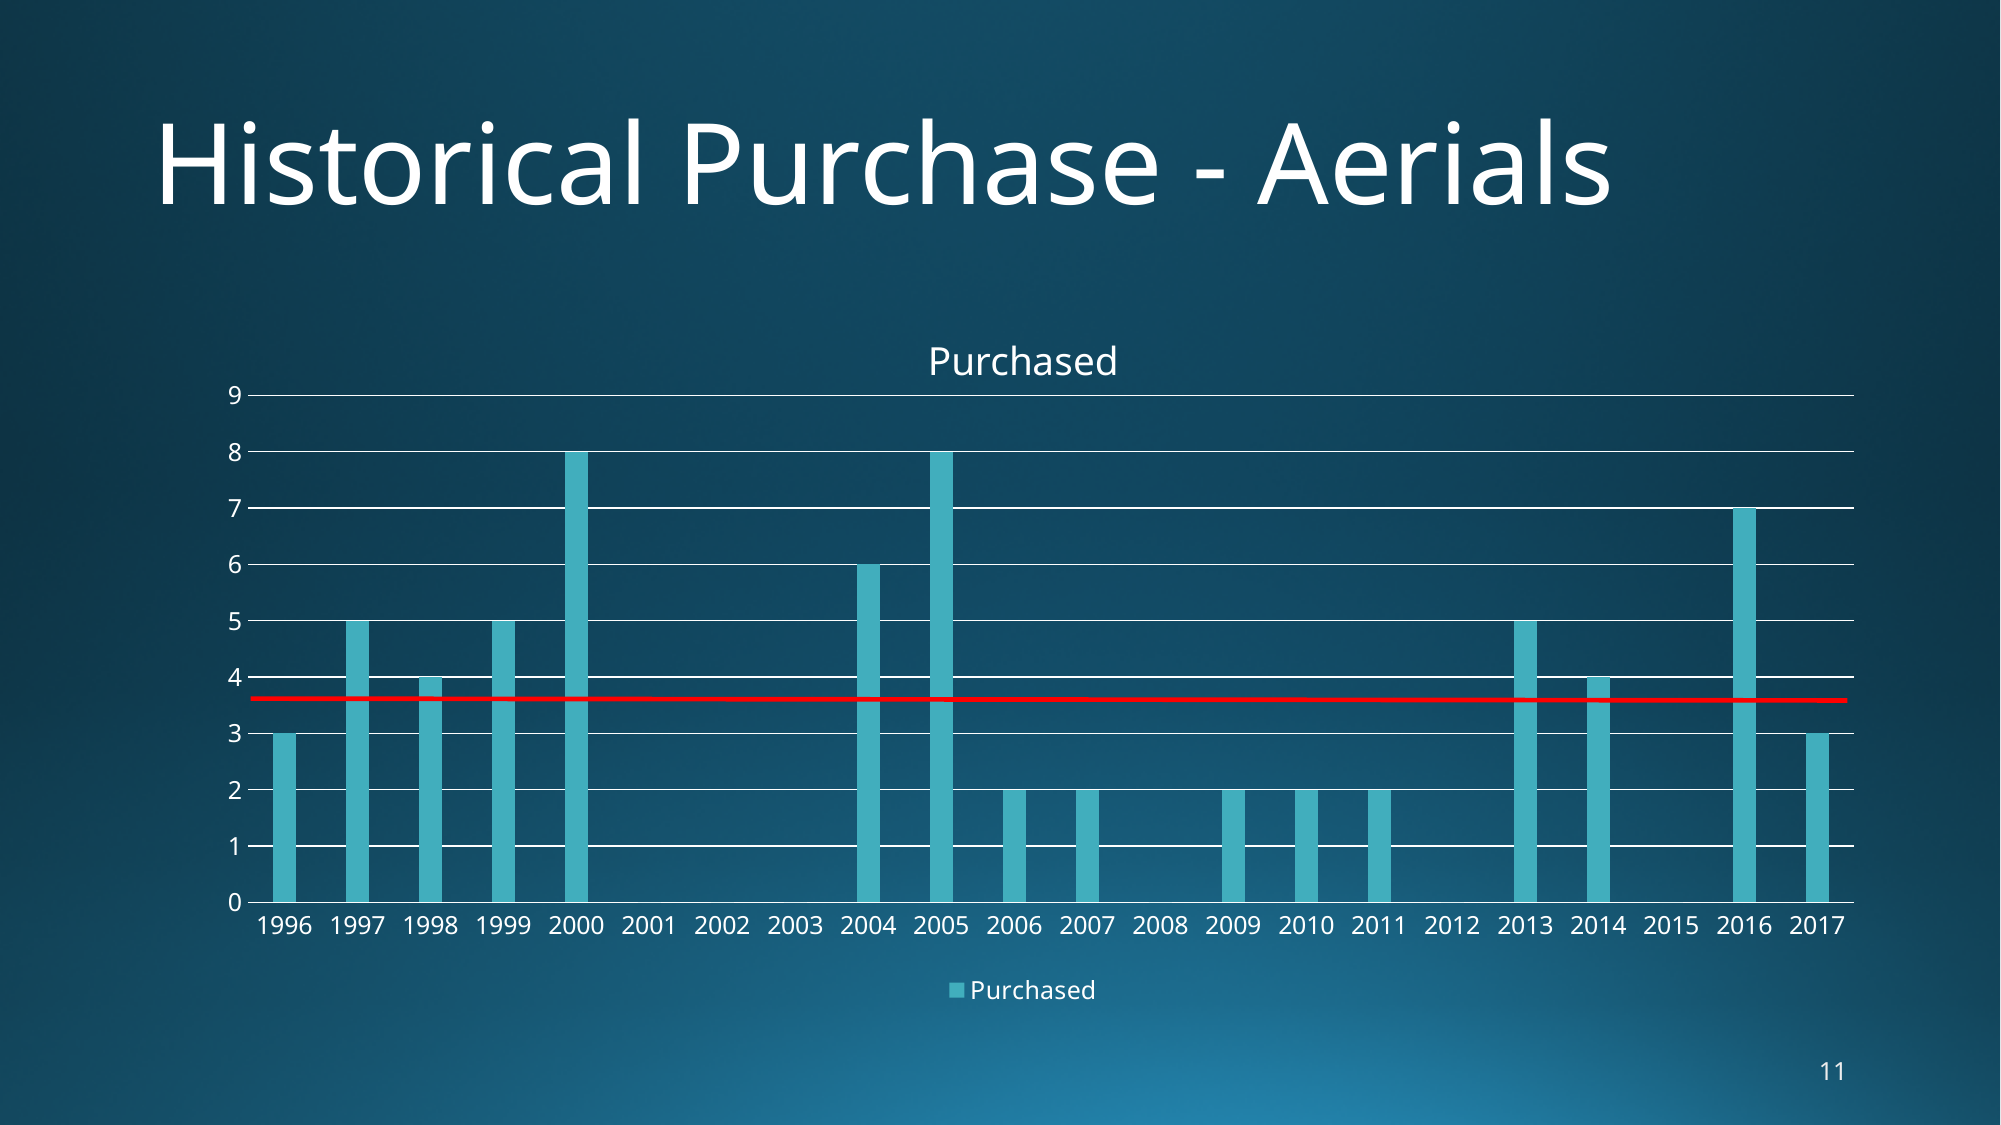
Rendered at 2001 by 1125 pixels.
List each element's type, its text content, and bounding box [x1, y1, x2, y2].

slide_number 11 [1412, 1042, 1863, 1103]
title Historical Purchase - Aerials [137, 59, 1863, 278]
picture [0, 0, 2001, 1125]
chart [183, 299, 1863, 1014]
